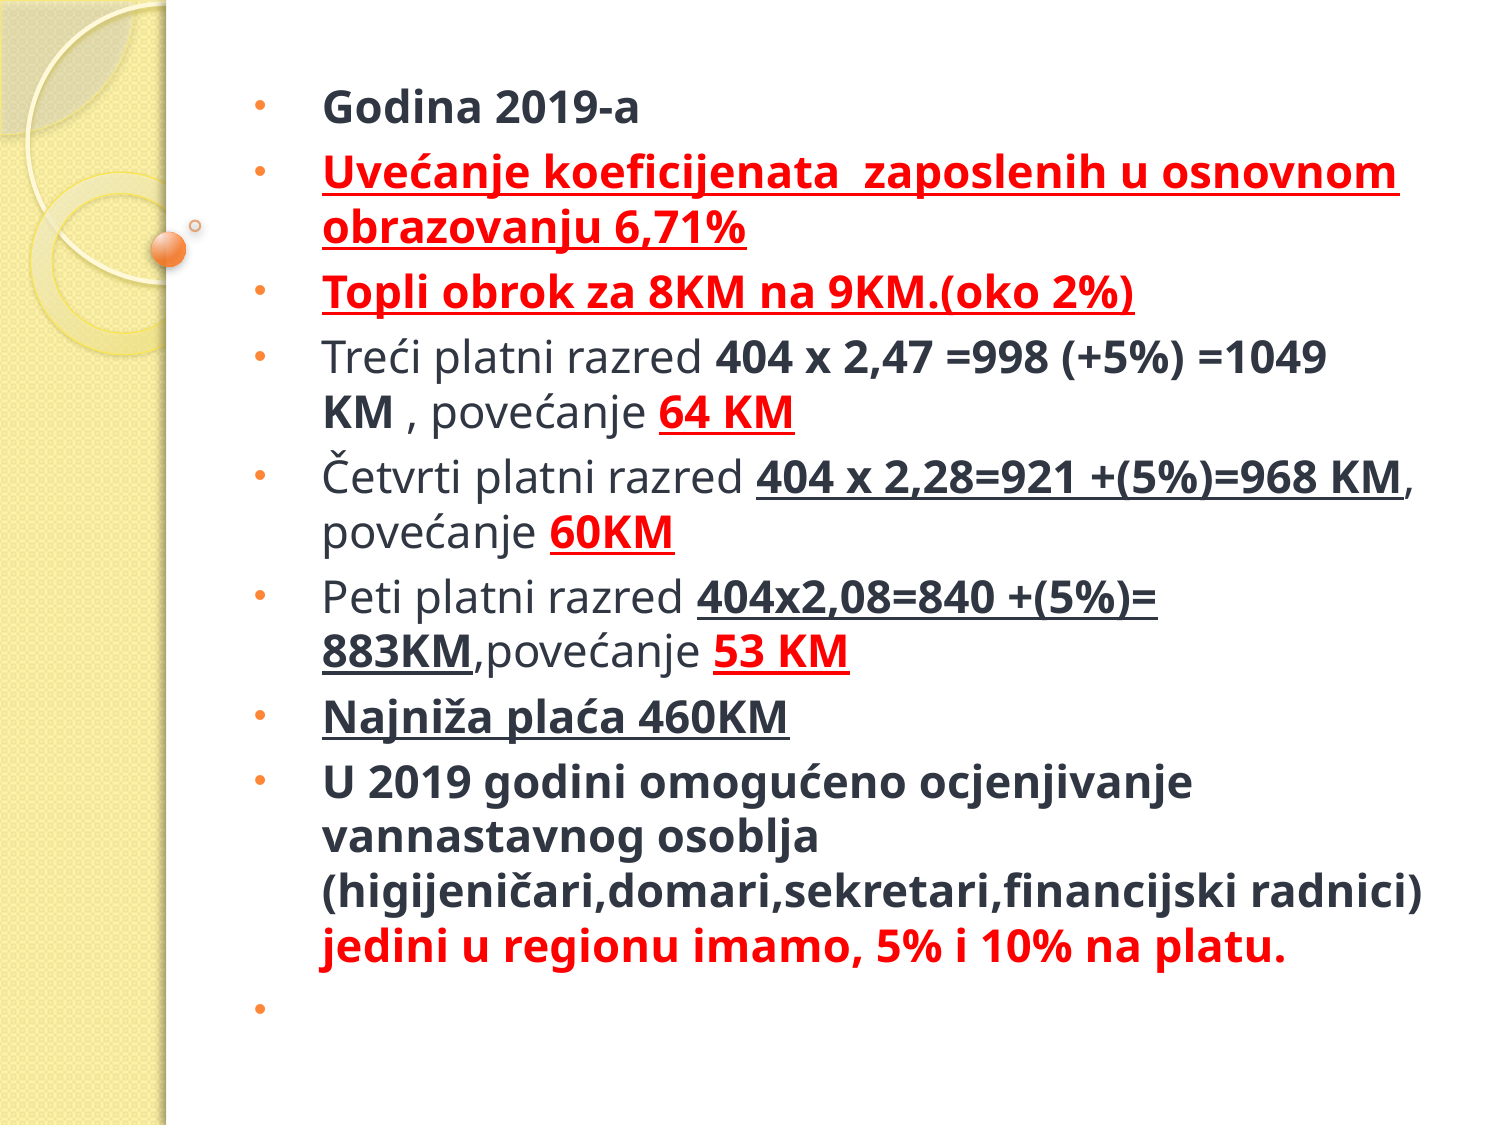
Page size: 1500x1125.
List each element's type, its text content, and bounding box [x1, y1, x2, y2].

subtitle Godina 2019-a Uvećanje koeficijenata zaposlenih u osnovnom obrazovanju 6,71% Topli obrok za 8KM na 9KM.(oko 2%) Treći platni razred 404 x 2,47 =998 (+5%) =1049 KM , povećanje 64 KM Četvrti platni razred 404 x 2,28=921 +(5%)=968 KM, povećanje 60KM Peti platni razred 404x2,08=840 +(5%)= 883KM,povećanje 53 KM Najniža plaća 460KM U 2019 godini omogućeno ocjenjivanje vannastavnog osoblja (higijeničari,domari,sekretari,financijski radnici) jedini u regionu imamo, 5% i 10% na platu. [234, 78, 1450, 1059]
